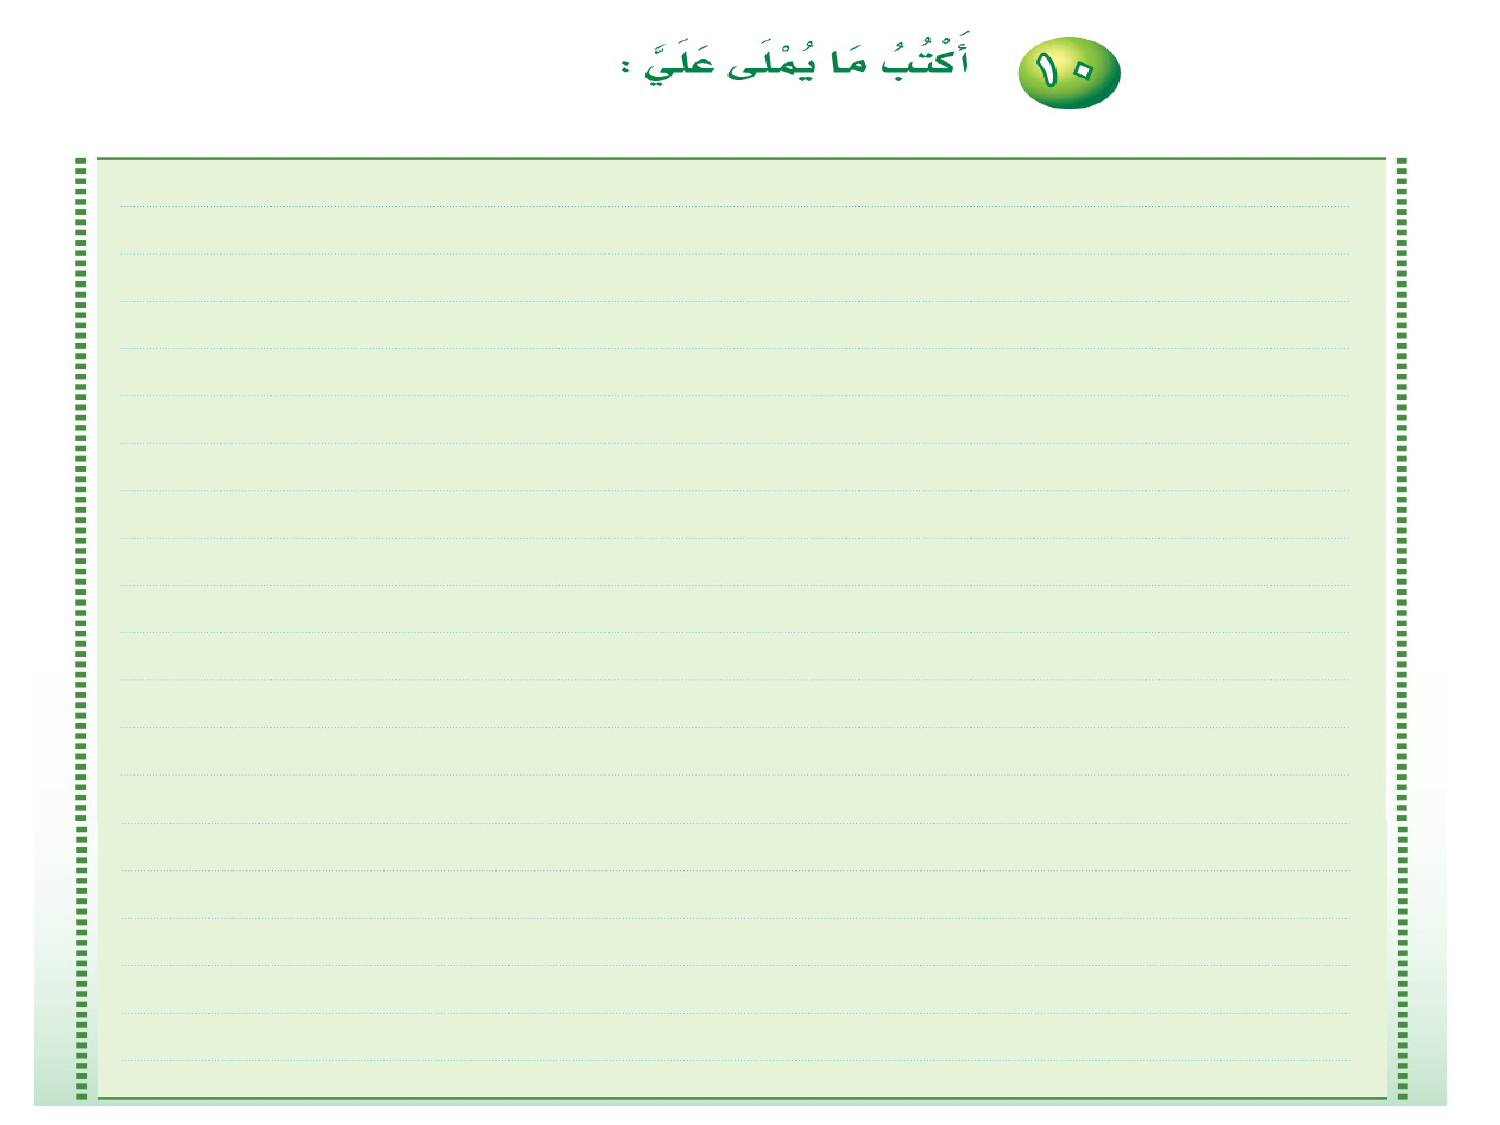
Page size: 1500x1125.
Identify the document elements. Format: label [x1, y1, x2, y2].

picture [33, 148, 1448, 1107]
picture [52, 25, 1164, 114]
